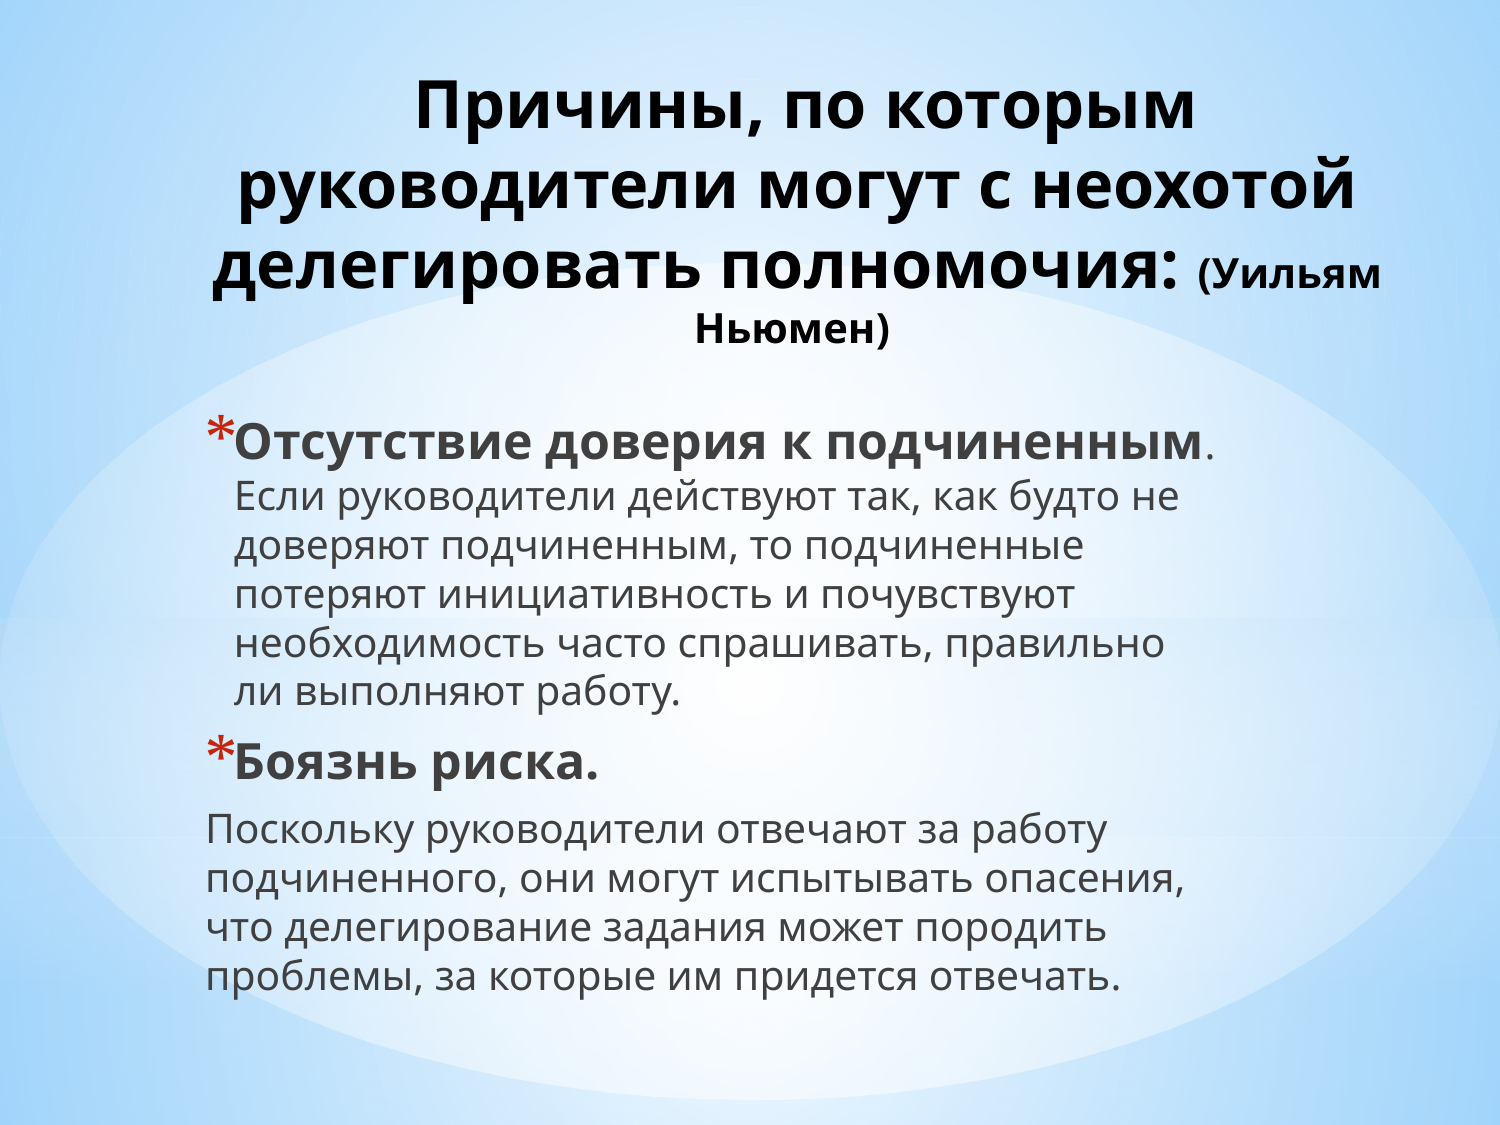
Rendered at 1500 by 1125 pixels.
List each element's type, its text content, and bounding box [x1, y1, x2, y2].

list Отсутствие доверия к подчиненным. Если руководители действуют так, как будто не доверяют подчиненным, то подчиненные потеряют инициативность и почувствуют необходимость часто спрашивать, правильно ли выполняют работу. Боязнь риска. Поскольку руководители отвечают за работу подчиненного, они могут испытывать опасения, что делегирование задания может породить проблемы, за которые им придется отвечать. [183, 338, 1233, 1027]
title Причины, по которым руководители могут с неохотой делегировать полномочия: (Уильям Ньюмен) [123, 54, 1471, 256]
